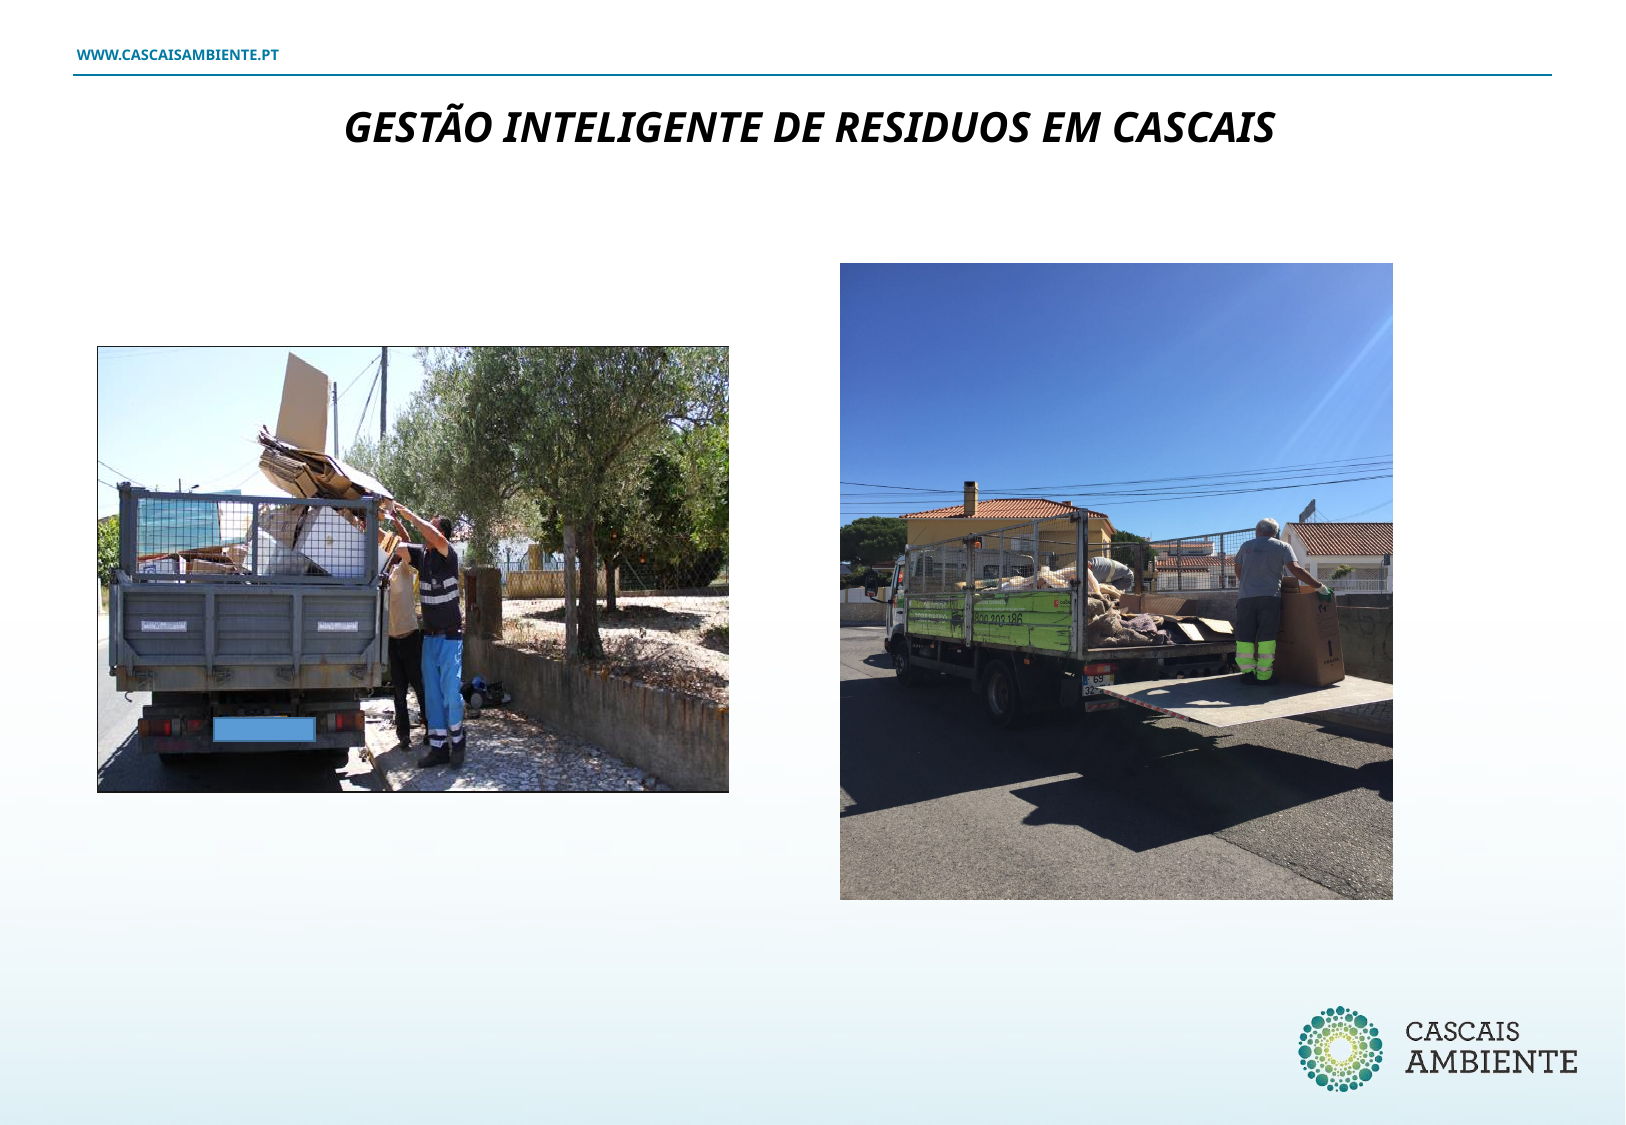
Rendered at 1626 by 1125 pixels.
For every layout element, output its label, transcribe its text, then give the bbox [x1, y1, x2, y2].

text_box [65, 96, 1159, 203]
picture [1298, 1006, 1577, 1092]
text_box GESTÃO INTELIGENTE DE RESIDUOS EM CASCAIS CASCAIS [71, 98, 1548, 180]
picture [840, 263, 1393, 900]
picture [97, 346, 729, 793]
